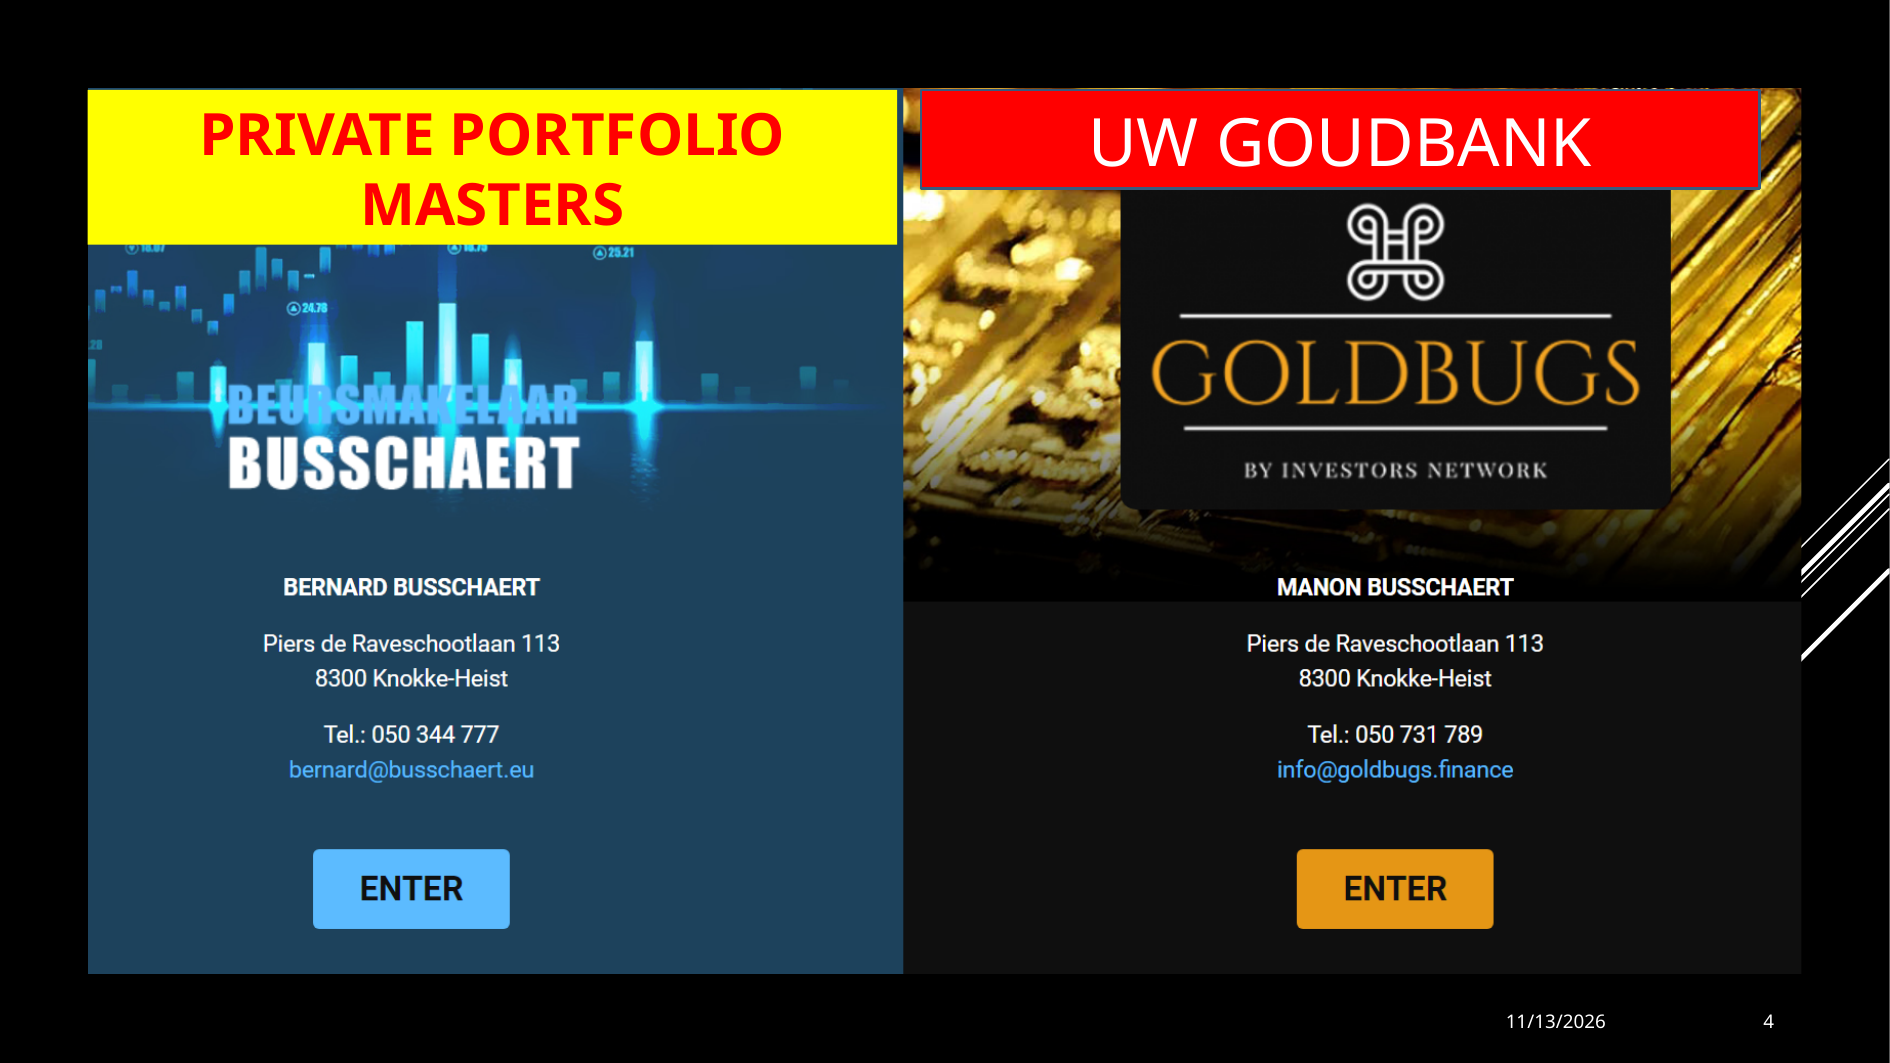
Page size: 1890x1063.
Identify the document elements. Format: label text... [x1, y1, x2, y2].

picture [87, 88, 1802, 975]
slide_number 4 [1683, 994, 1790, 1052]
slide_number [953, 994, 1621, 1052]
